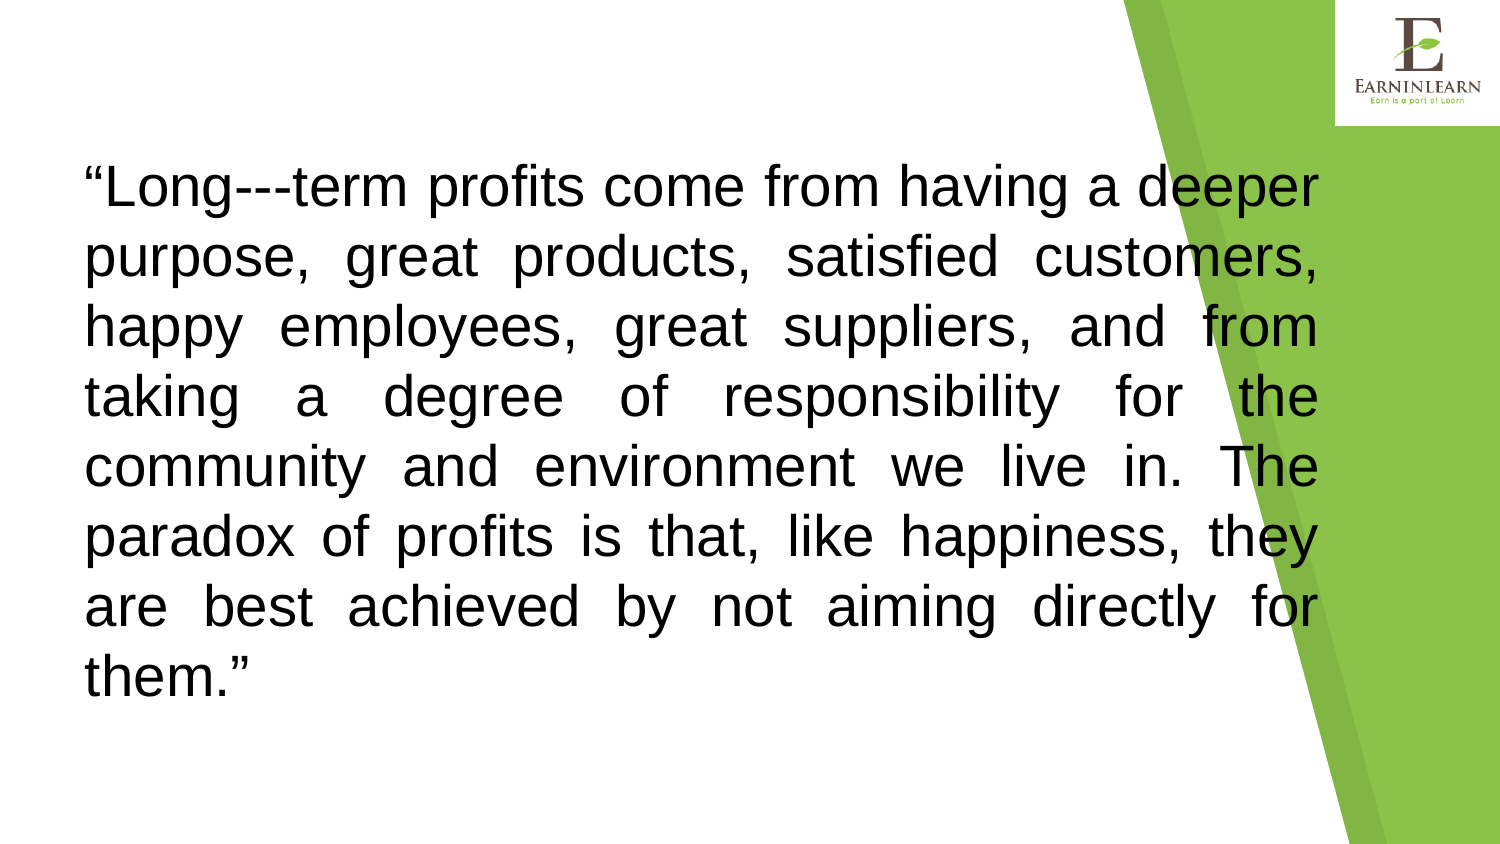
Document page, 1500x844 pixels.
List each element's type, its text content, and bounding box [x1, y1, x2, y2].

text_box “Long--‐term profits come from having a deeper purpose, great products, satisfied customers, happy employees, great suppliers, and from taking a degree of responsibility for the community and environment we live in. The paradox of profits is that, like happiness, they are best achieved by not aiming directly for them.” [70, 140, 1336, 716]
picture [1335, 0, 1500, 126]
